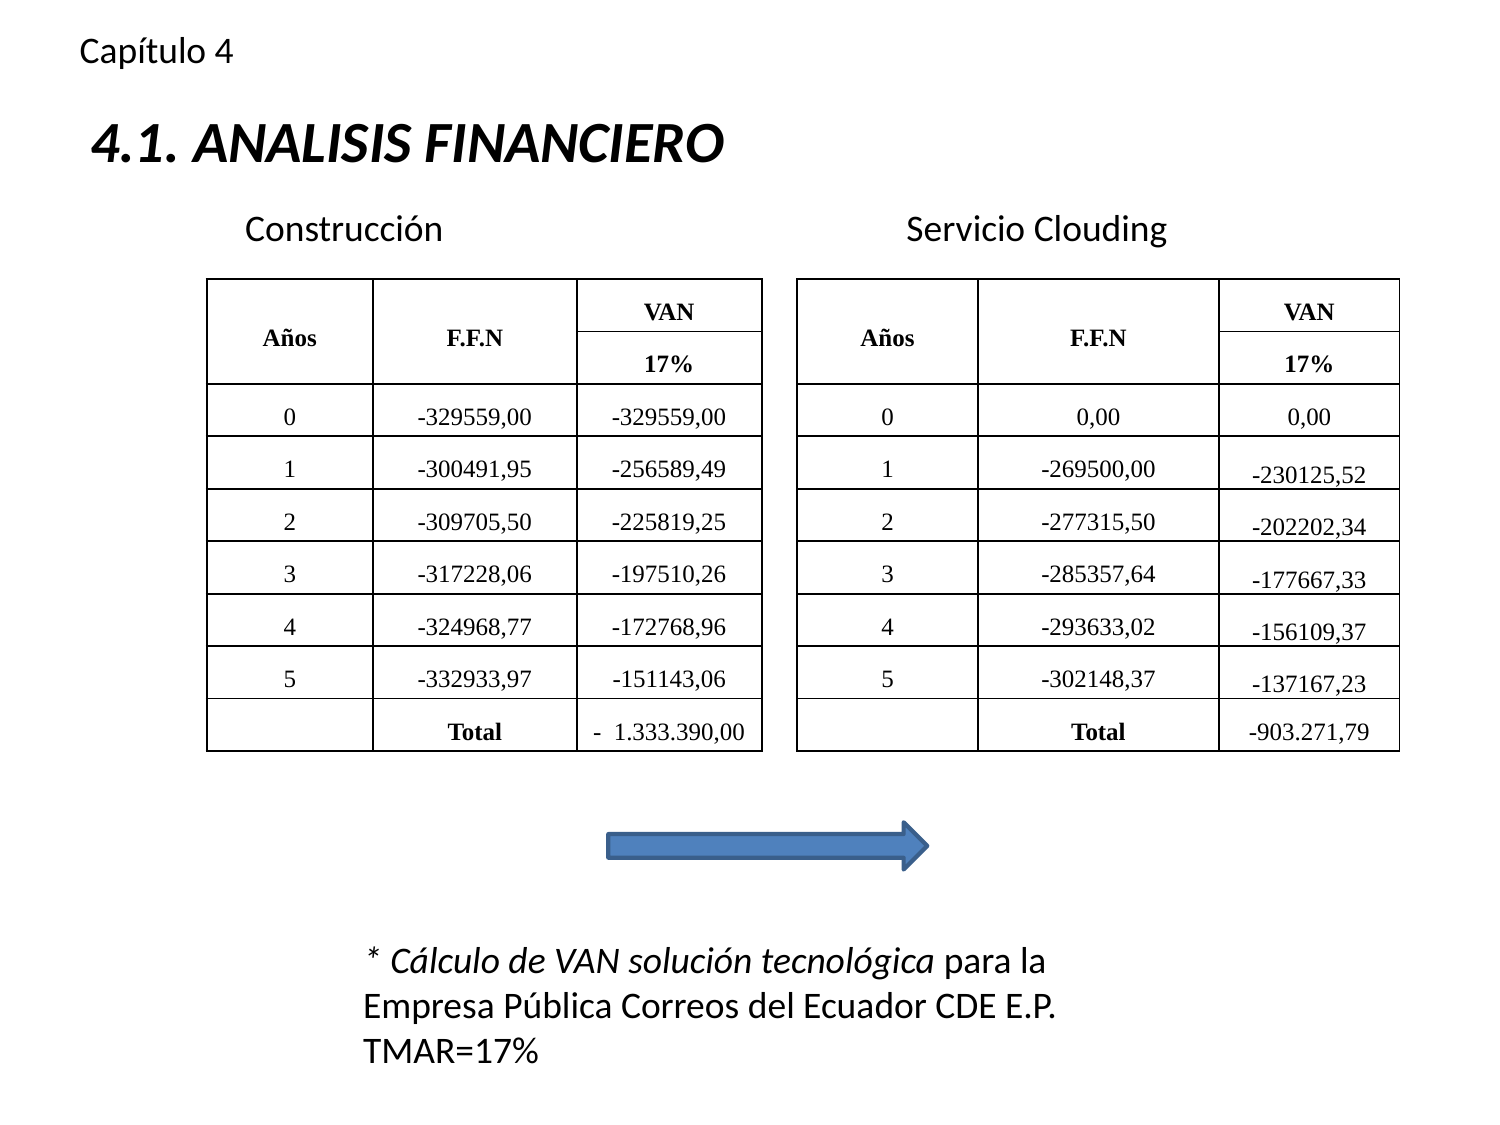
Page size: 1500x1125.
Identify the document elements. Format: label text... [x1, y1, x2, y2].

table_cell -230125,52 [1220, 437, 1399, 488]
table_cell 5 [798, 647, 977, 698]
table_cell -293633,02 [979, 595, 1218, 645]
table_cell -202202,34 [1220, 490, 1399, 540]
table_cell Total [374, 699, 576, 750]
table_cell [208, 699, 372, 750]
table_cell -332933,97 [374, 647, 576, 698]
table_cell 17% [1220, 332, 1399, 383]
table_cell -256589,49 [578, 437, 761, 488]
table_cell 0 [798, 385, 977, 435]
table_cell -197510,26 [578, 542, 761, 593]
table_cell -285357,64 [979, 542, 1218, 593]
table_cell -903.271,79 [1220, 699, 1399, 750]
table_cell [798, 699, 977, 750]
table_cell 1 [208, 437, 372, 488]
table_cell -151143,06 [578, 647, 761, 698]
table_cell -225819,25 [578, 490, 761, 540]
table_cell 0,00 [979, 385, 1218, 435]
table_header Años [798, 280, 977, 383]
table_cell 2 [798, 490, 977, 540]
table_cell -300491,95 [374, 437, 576, 488]
table_cell -156109,37 [1220, 595, 1399, 645]
title 4.1. ANALISIS FINANCIERO [75, 45, 1425, 233]
table_cell 0 [208, 385, 372, 435]
table_cell -177667,33 [1220, 542, 1399, 593]
table_cell 3 [798, 542, 977, 593]
table_cell -329559,00 [578, 385, 761, 435]
table_header VAN [1220, 280, 1399, 331]
table_cell -137167,23 [1220, 647, 1399, 698]
table_cell - 1.333.390,00 [578, 699, 761, 750]
text_box * Cálculo de VAN solución tecnológica para la Empresa Pública Correos del Ecuador CDE E.P. TMAR=17% [348, 928, 1199, 1079]
table_cell 0,00 [1220, 385, 1399, 435]
table_header F.F.N [374, 280, 576, 383]
table_header F.F.N [979, 280, 1218, 383]
text_box Capítulo 4 [64, 19, 290, 79]
text_box Construcción [230, 196, 585, 256]
table_cell 2 [208, 490, 372, 540]
table_cell -269500,00 [979, 437, 1218, 488]
table_header Años [208, 280, 372, 383]
table_cell -317228,06 [374, 542, 576, 593]
table_cell 4 [208, 595, 372, 645]
table_header VAN [578, 280, 761, 331]
table_cell 17% [578, 332, 761, 383]
table_cell -324968,77 [374, 595, 576, 645]
table_cell Total [979, 699, 1218, 750]
table_cell 5 [208, 647, 372, 698]
table_cell 1 [798, 437, 977, 488]
table_cell -277315,50 [979, 490, 1218, 540]
table_cell -172768,96 [578, 595, 761, 645]
table_cell 4 [798, 595, 977, 645]
table_cell -302148,37 [979, 647, 1218, 698]
text_box Servicio Clouding [891, 196, 1247, 256]
table_cell -309705,50 [374, 490, 576, 540]
table_cell 3 [208, 542, 372, 593]
table_cell -329559,00 [374, 385, 576, 435]
text_box [606, 820, 930, 872]
